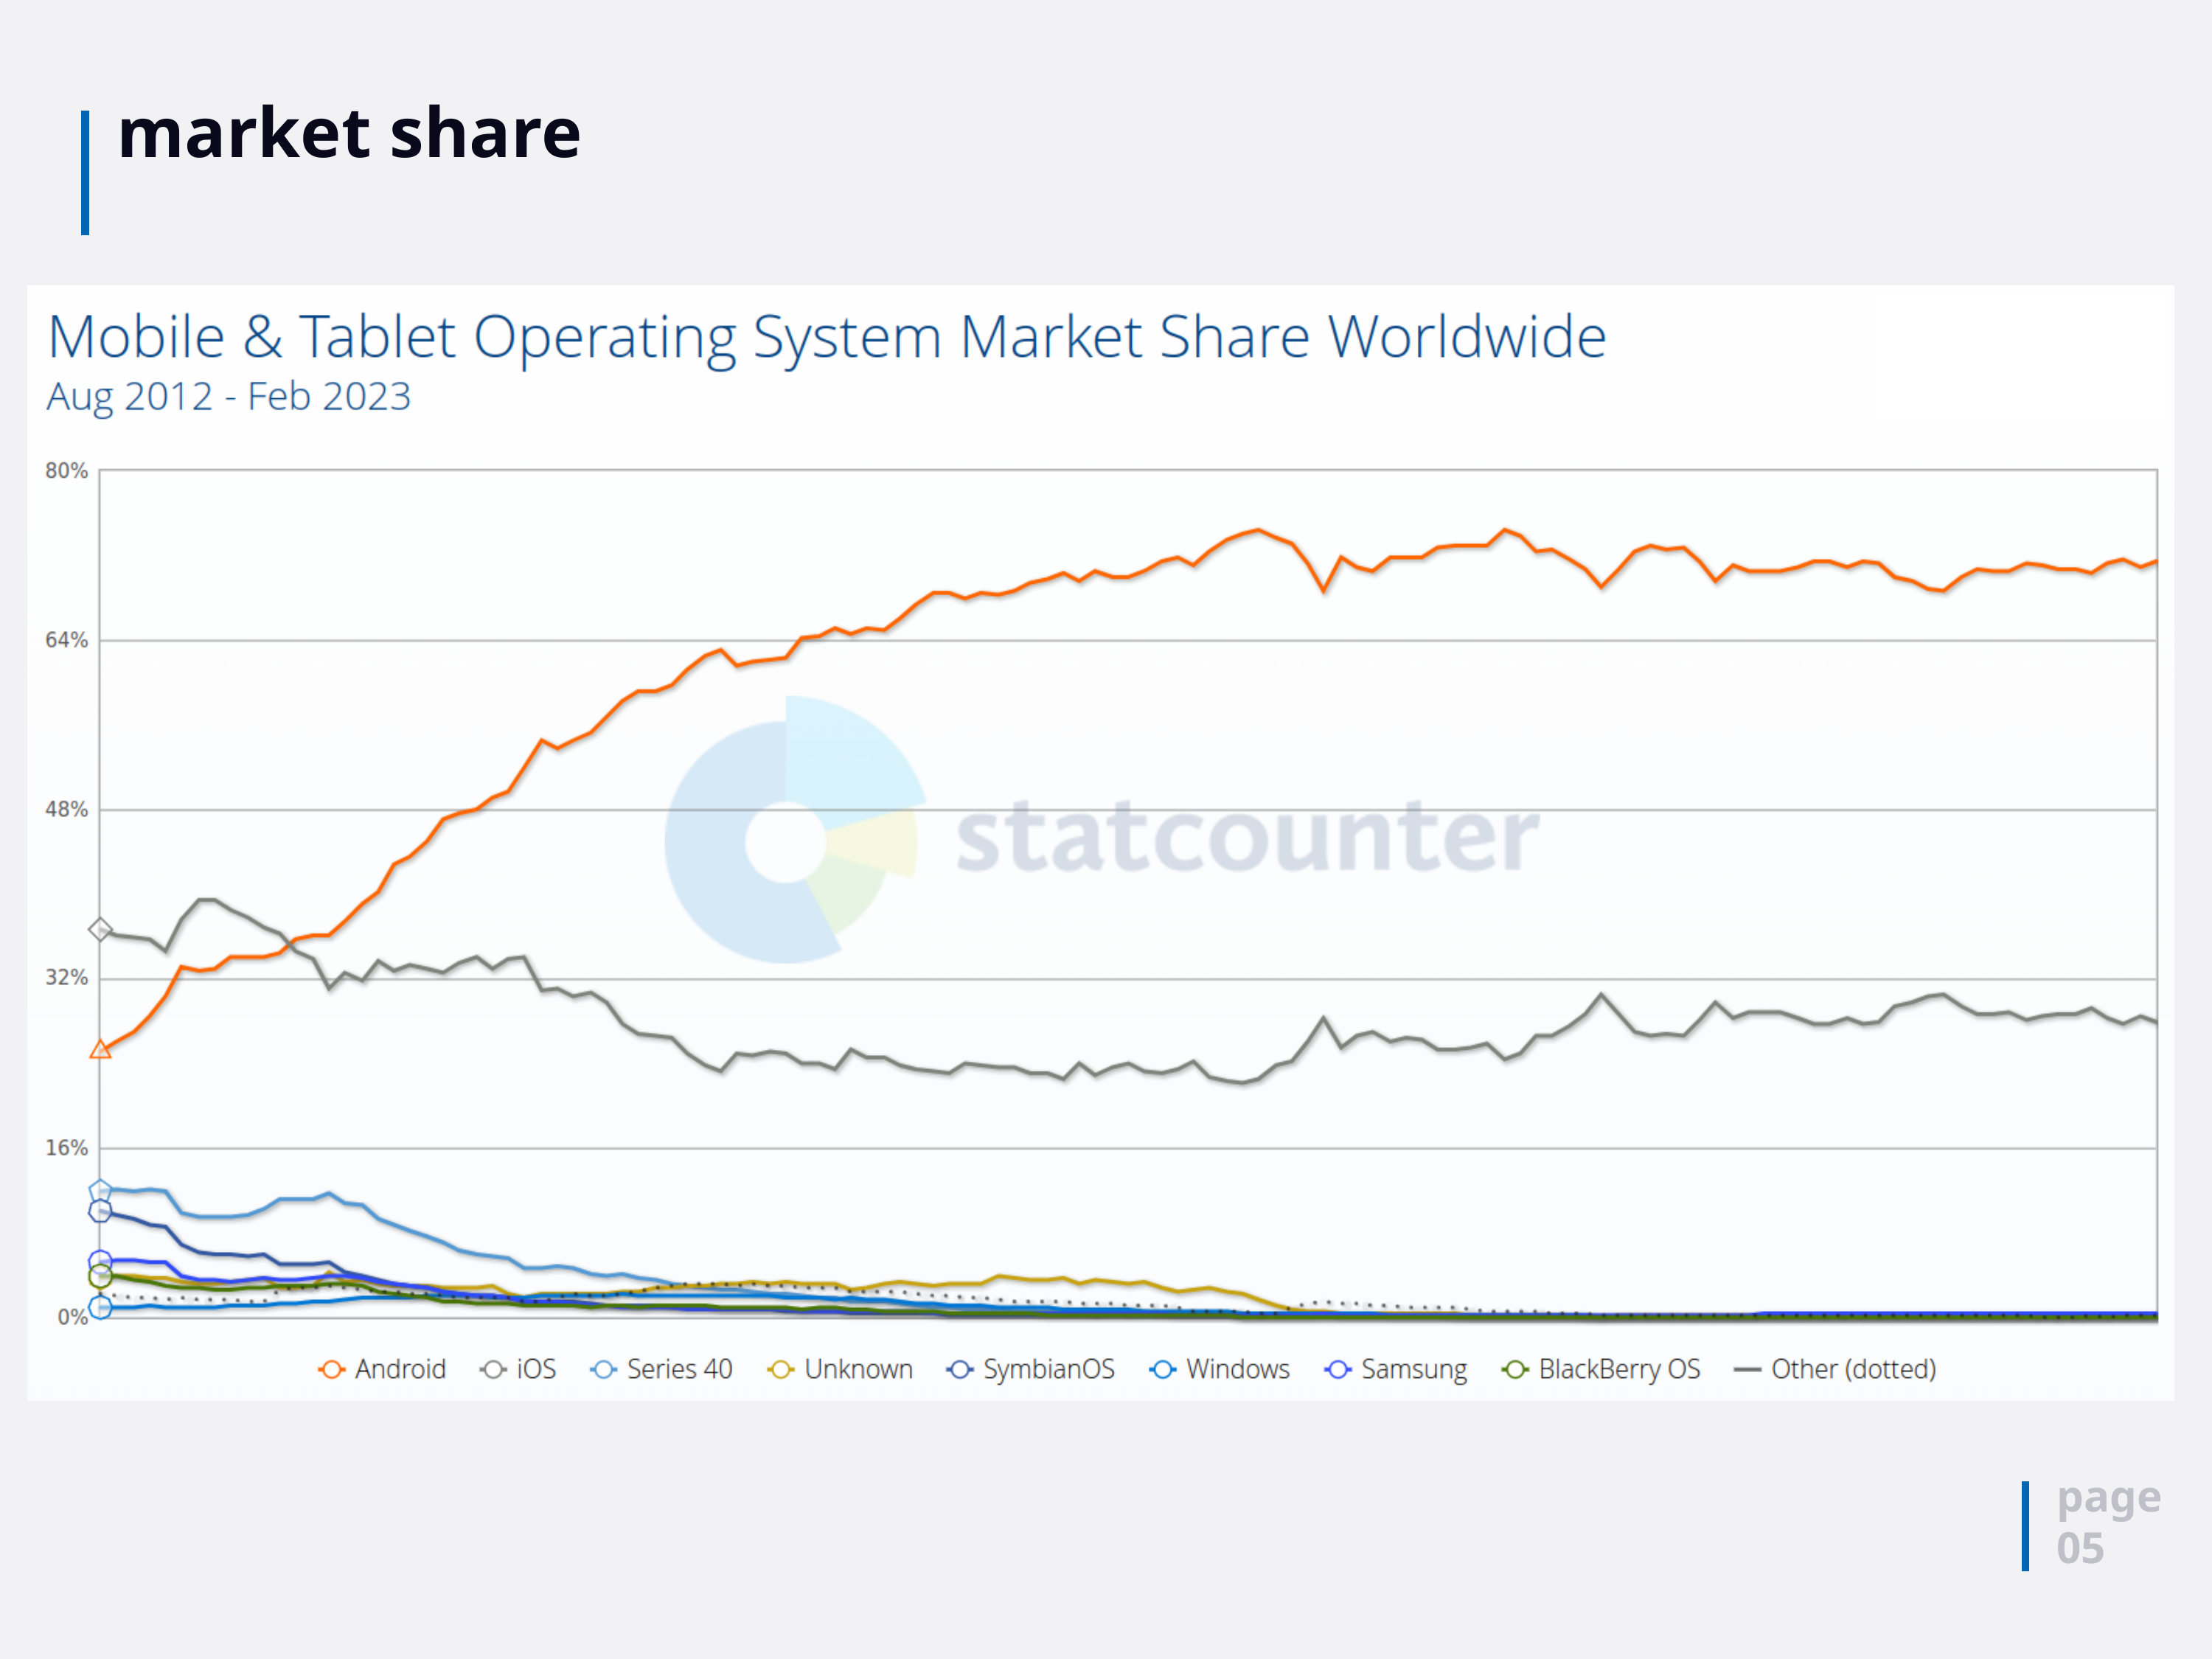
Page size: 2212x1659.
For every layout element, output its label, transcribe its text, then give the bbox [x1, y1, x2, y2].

slide_number page 05 [2046, 1463, 2212, 1579]
picture [27, 285, 2174, 1401]
title market share [105, 91, 2111, 179]
